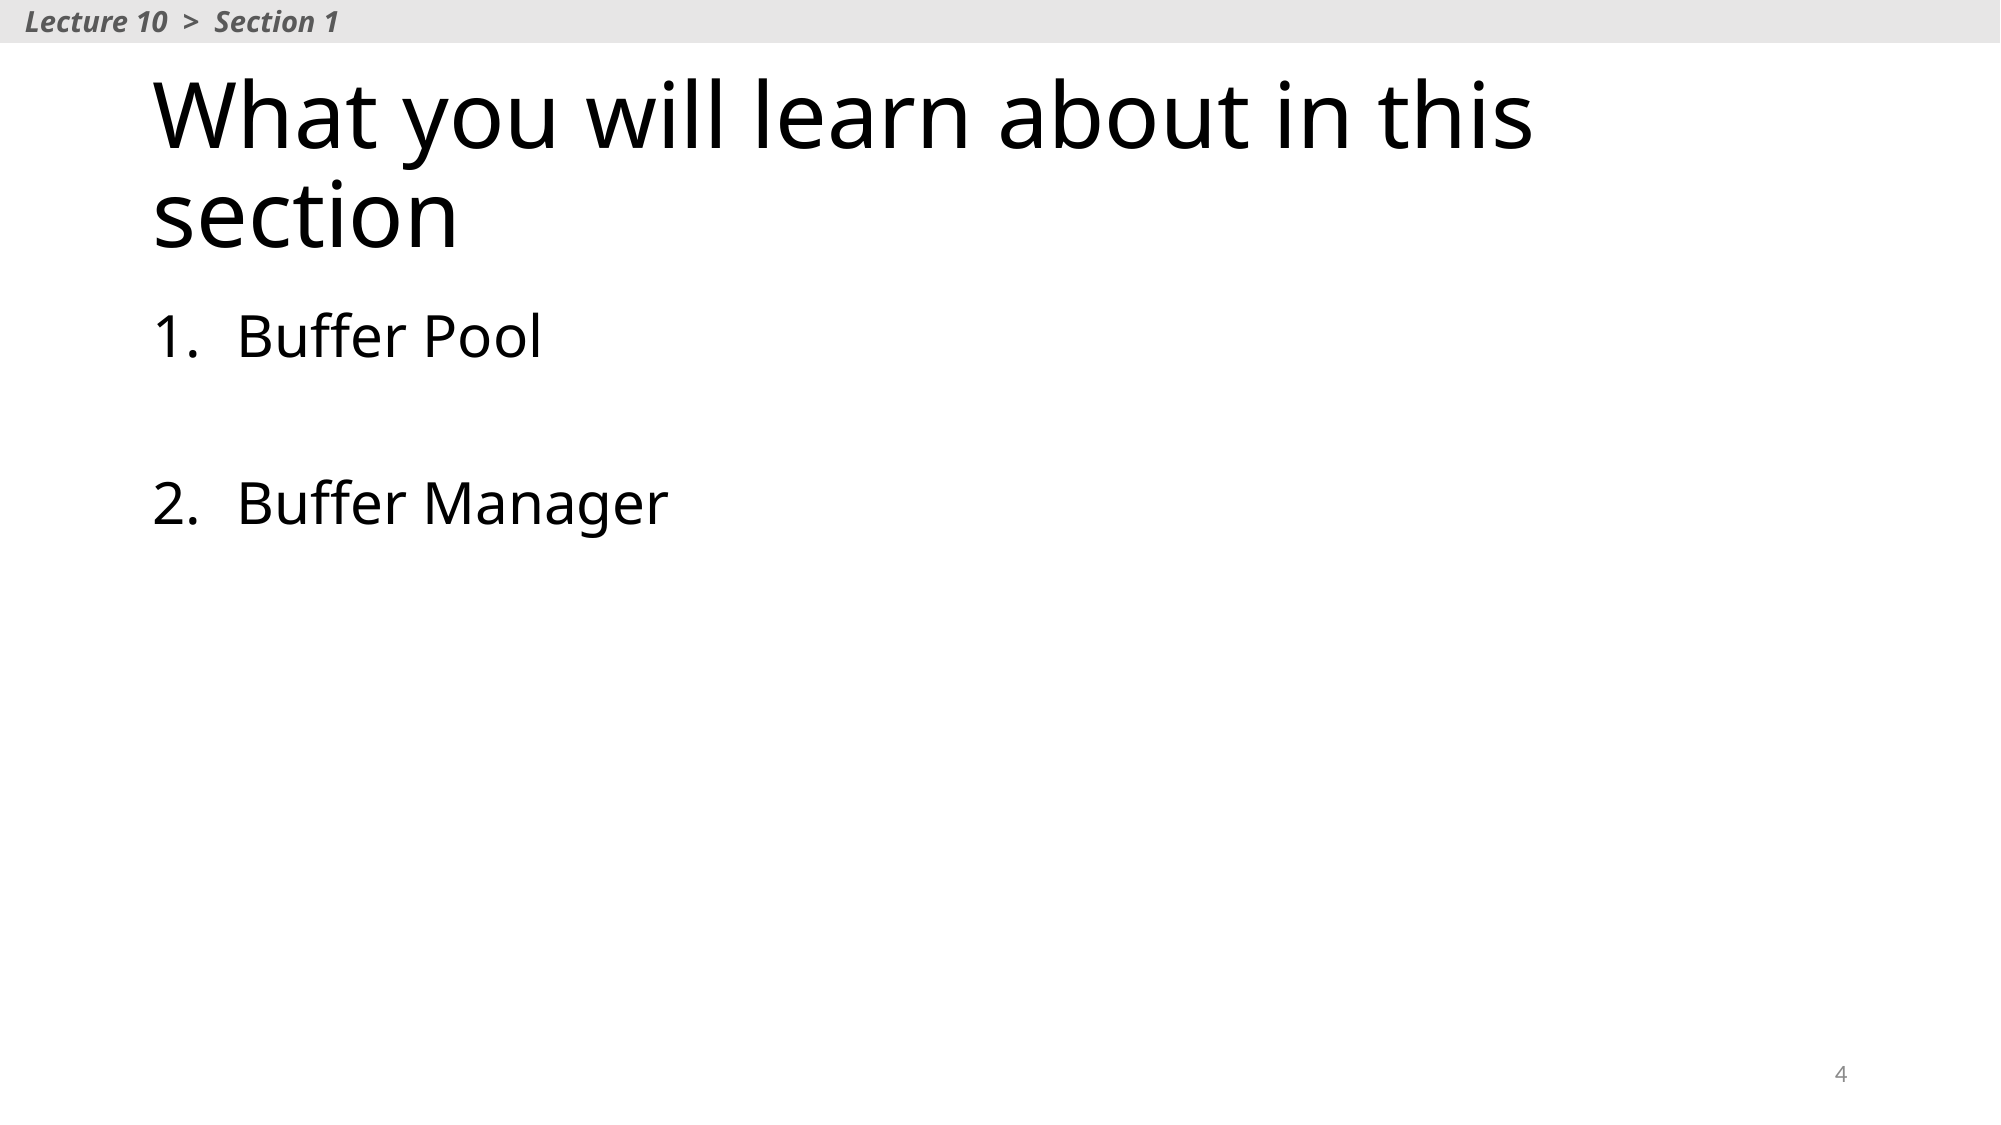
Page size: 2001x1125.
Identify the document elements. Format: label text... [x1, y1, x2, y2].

list Buffer Pool Buffer Manager [137, 299, 1863, 985]
title What you will learn about in this section [137, 59, 1863, 278]
slide_number 4 [1412, 1042, 1863, 1103]
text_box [0, 0, 2000, 47]
